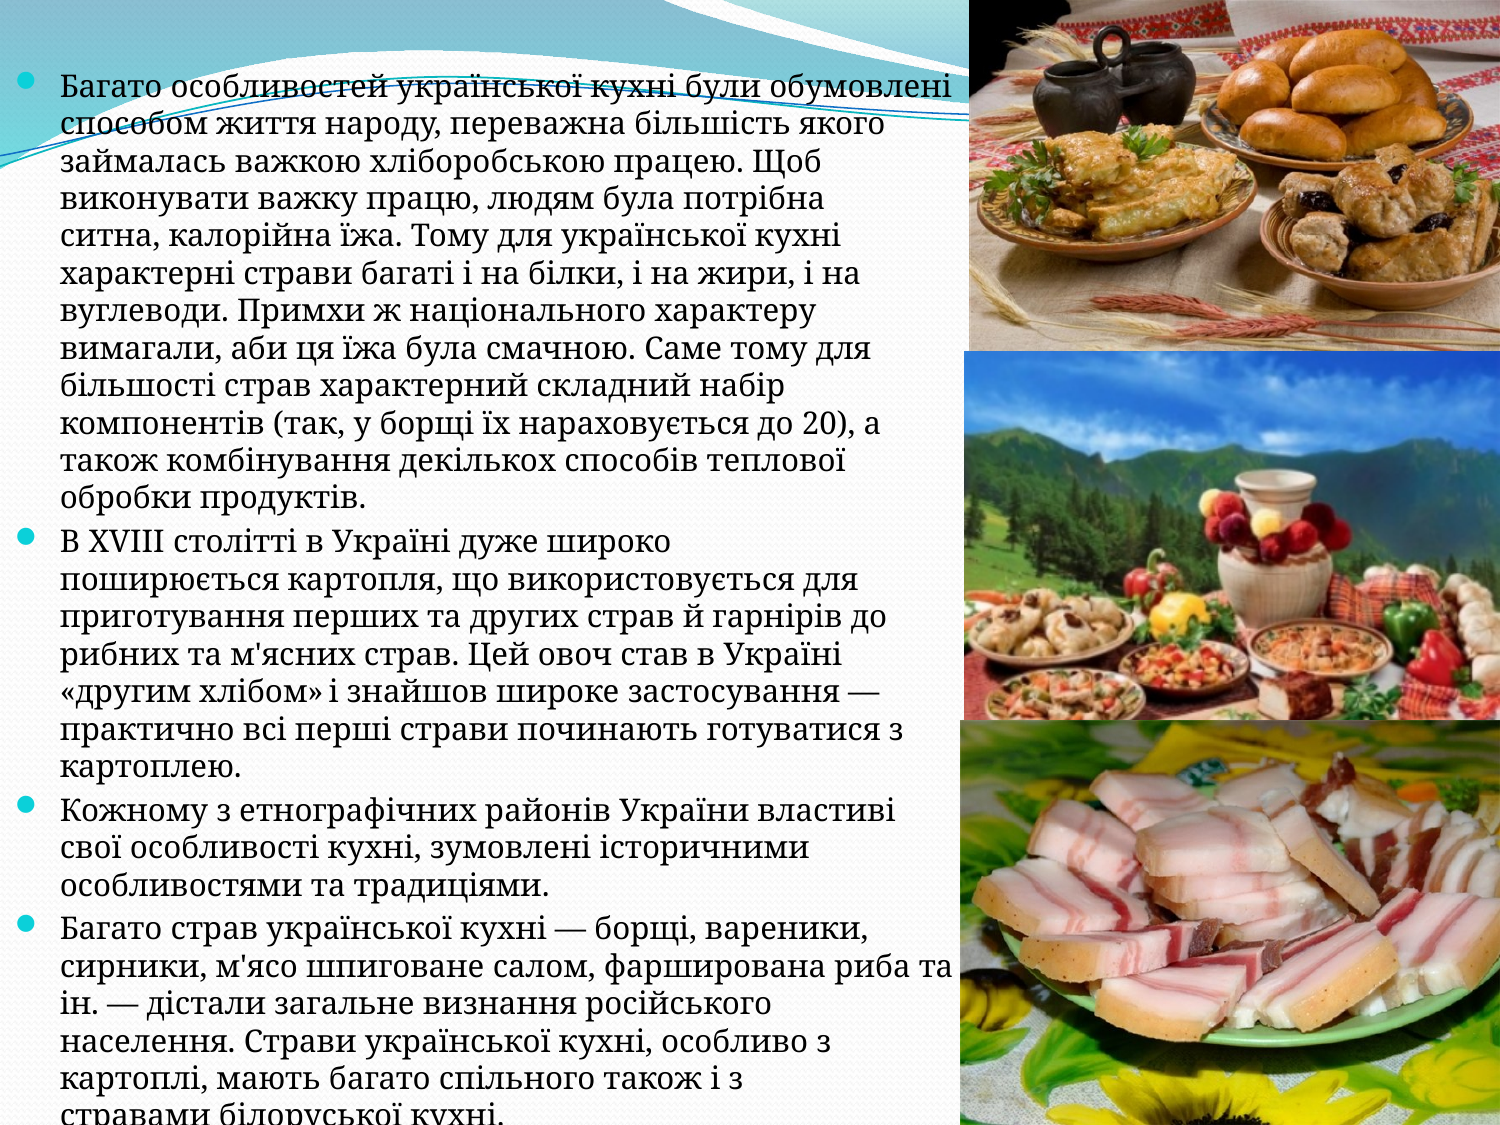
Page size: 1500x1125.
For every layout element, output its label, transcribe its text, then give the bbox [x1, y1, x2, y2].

list Багато особливостей української кухні були обумовлені способом життя народу, переважна більшість якого займалась важкою хліборобською працею. Щоб виконувати важку працю, людям була потрібна ситна, калорійна їжа. Тому для української кухні характерні страви багаті і на білки, і на жири, і на вуглеводи. Примхи ж національного характеру вимагали, аби ця їжа була смачною. Саме тому для більшості страв характерний складний набір компонентів (так, у борщі їх нараховується до 20), а також комбінування декількох способів теплової обробки продуктів. В XVIII столітті в Україні дуже широко поширюється картопля, що використовується для приготування перших та других страв й гарнірів до рибних та м'ясних страв. Цей овоч став в Україні «другим хлібом» і знайшов широке застосування — практично всі перші страви починають готуватися з картоплею. Кожному з етнографічних районів України властиві свої особливості кухні, зумовлені історичними особливостями та традиціями. Багато страв української кухні — борщі, вареники, сирники, м'ясо шпиговане салом, фарширована риба та ін. — дістали загальне визнання російського населення. Страви української кухні, особливо з картоплі, мають багато спільного також і з стравами білоруської кухні. Чимало українських страв за назвами й складом мають багато спільного із стравами західних слов'ян. [0, 58, 962, 1125]
picture [960, 0, 1500, 1125]
